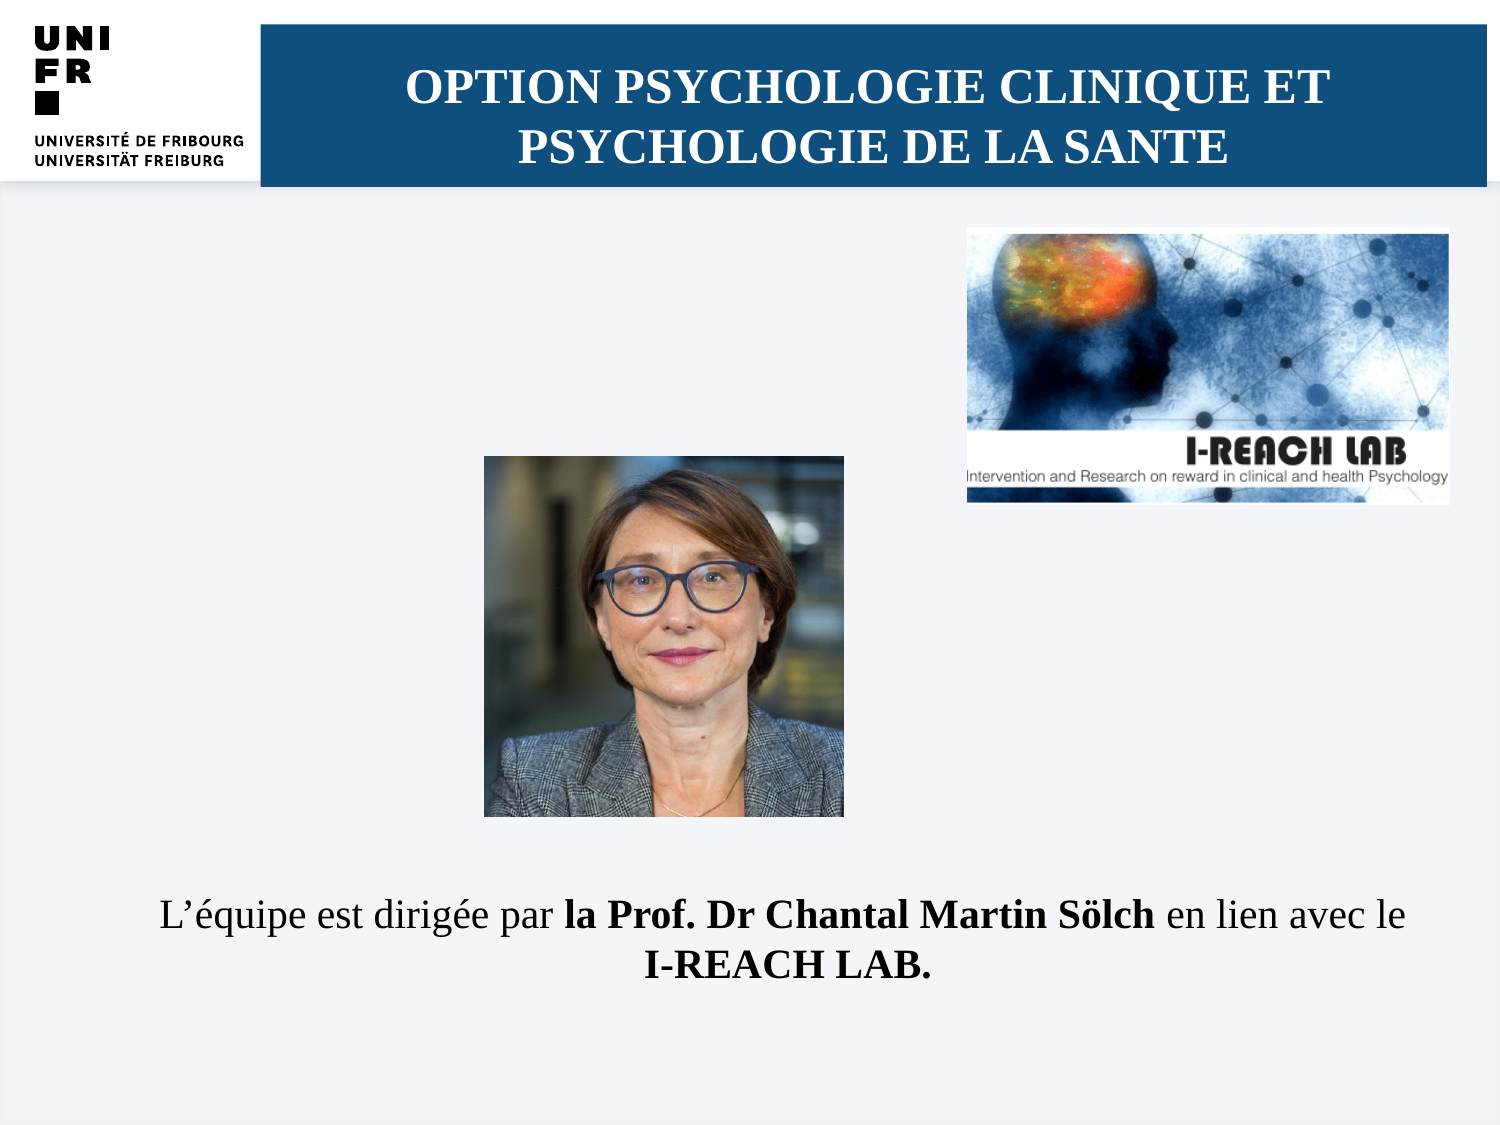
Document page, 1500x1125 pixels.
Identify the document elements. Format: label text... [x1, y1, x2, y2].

text_box L’équipe est dirigée par la Prof. Dr Chantal Martin Sölch en lien avec le I-REACH LAB. [91, 879, 1474, 1094]
text_box OPTION PSYCHOLOGIE CLINIQUE ET PSYCHOLOGIE DE LA SANTE [260, 24, 1487, 187]
picture [0, 181, 1500, 1125]
